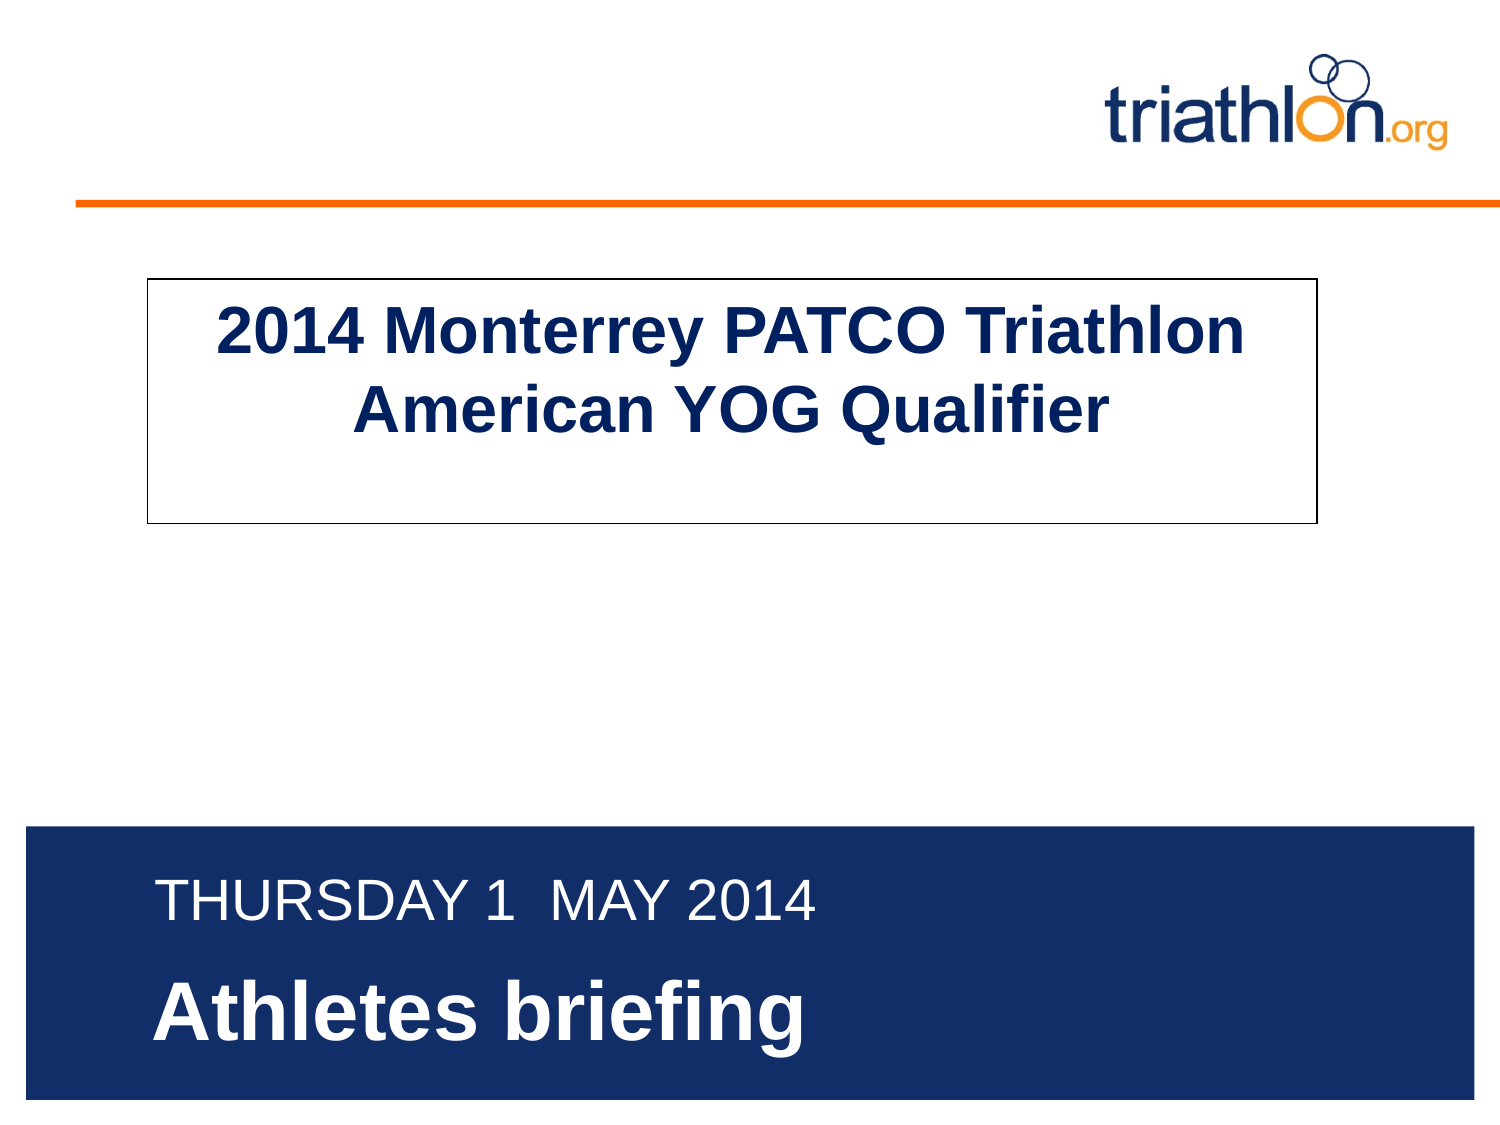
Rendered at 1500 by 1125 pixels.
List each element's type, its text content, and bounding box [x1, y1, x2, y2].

title Athletes briefing [151, 956, 1392, 1099]
picture [1057, 32, 1493, 185]
subtitle THURSDAY 1 MAY 2014 [154, 862, 1396, 954]
text_box 2014 Monterrey PATCO Triathlon American YOG Qualifier [147, 278, 1317, 524]
